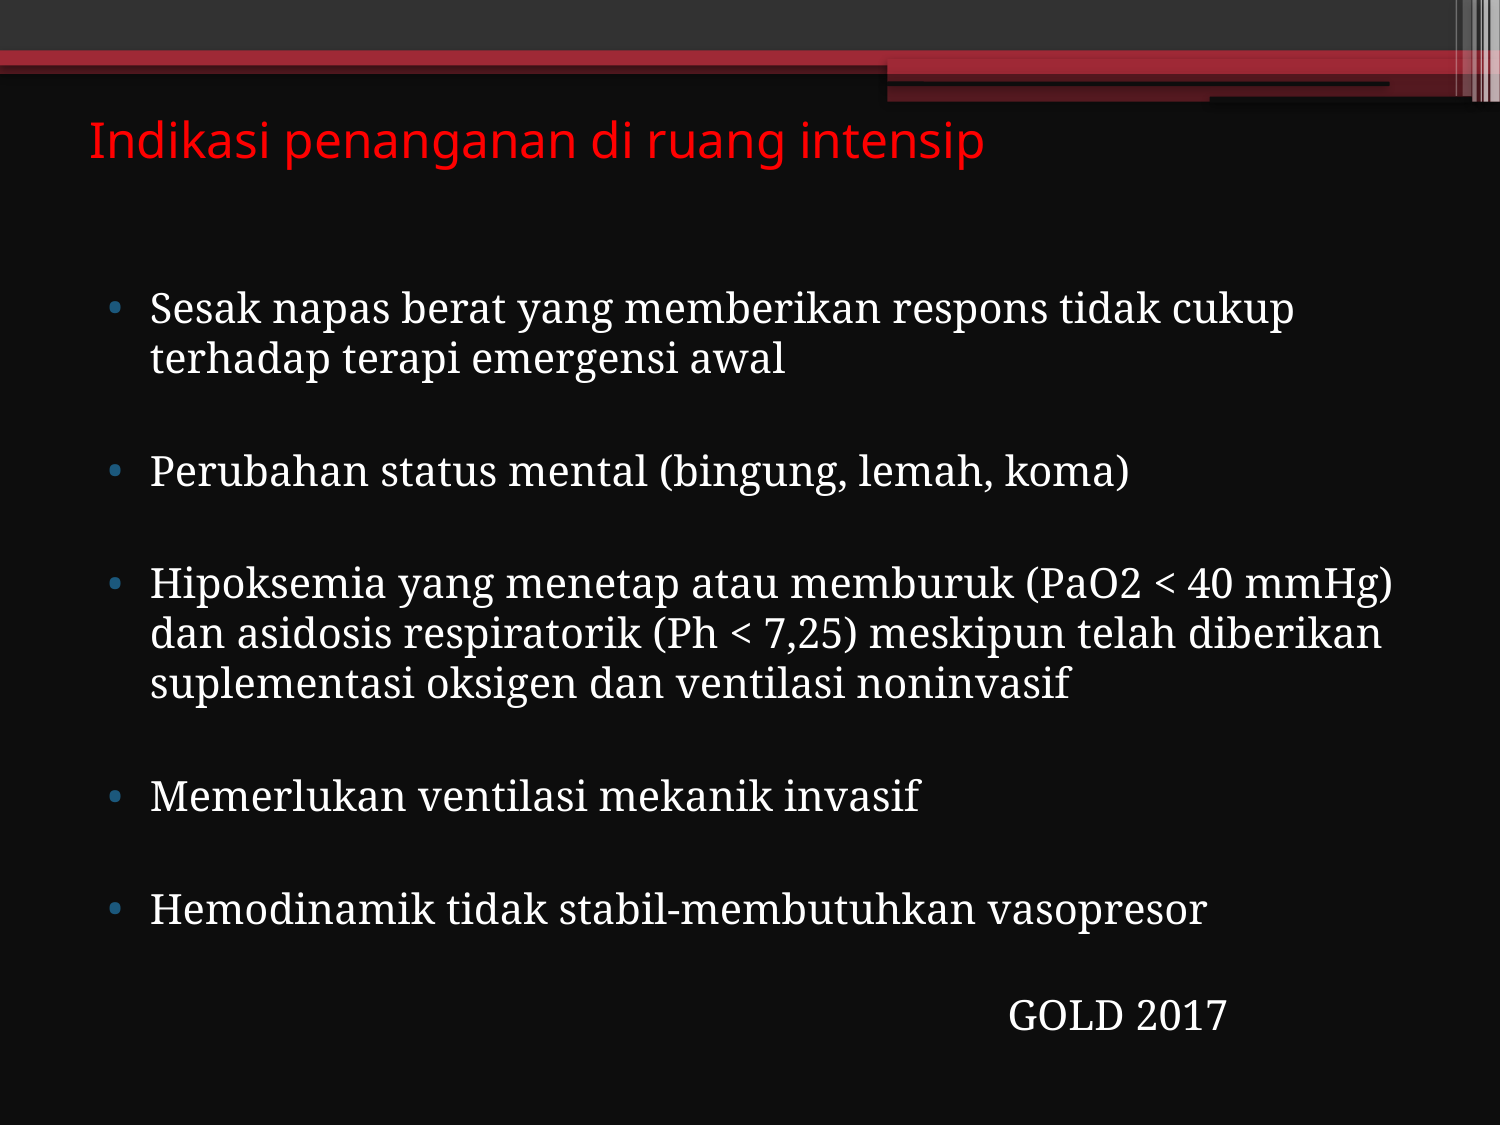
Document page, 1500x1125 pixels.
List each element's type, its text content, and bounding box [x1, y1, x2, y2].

list Sesak napas berat yang memberikan respons tidak cukup terhadap terapi emergensi awal Perubahan status mental (bingung, lemah, koma) Hipoksemia yang menetap atau memburuk (PaO2 < 40 mmHg) dan asidosis respiratorik (Ph < 7,25) meskipun telah diberikan suplementasi oksigen dan ventilasi noninvasif Memerlukan ventilasi mekanik invasif Hemodinamik tidak stabil-membutuhkan vasopresor GOLD 2017 [75, 274, 1425, 1096]
title Indikasi penanganan di ruang intensip [75, 101, 1425, 236]
